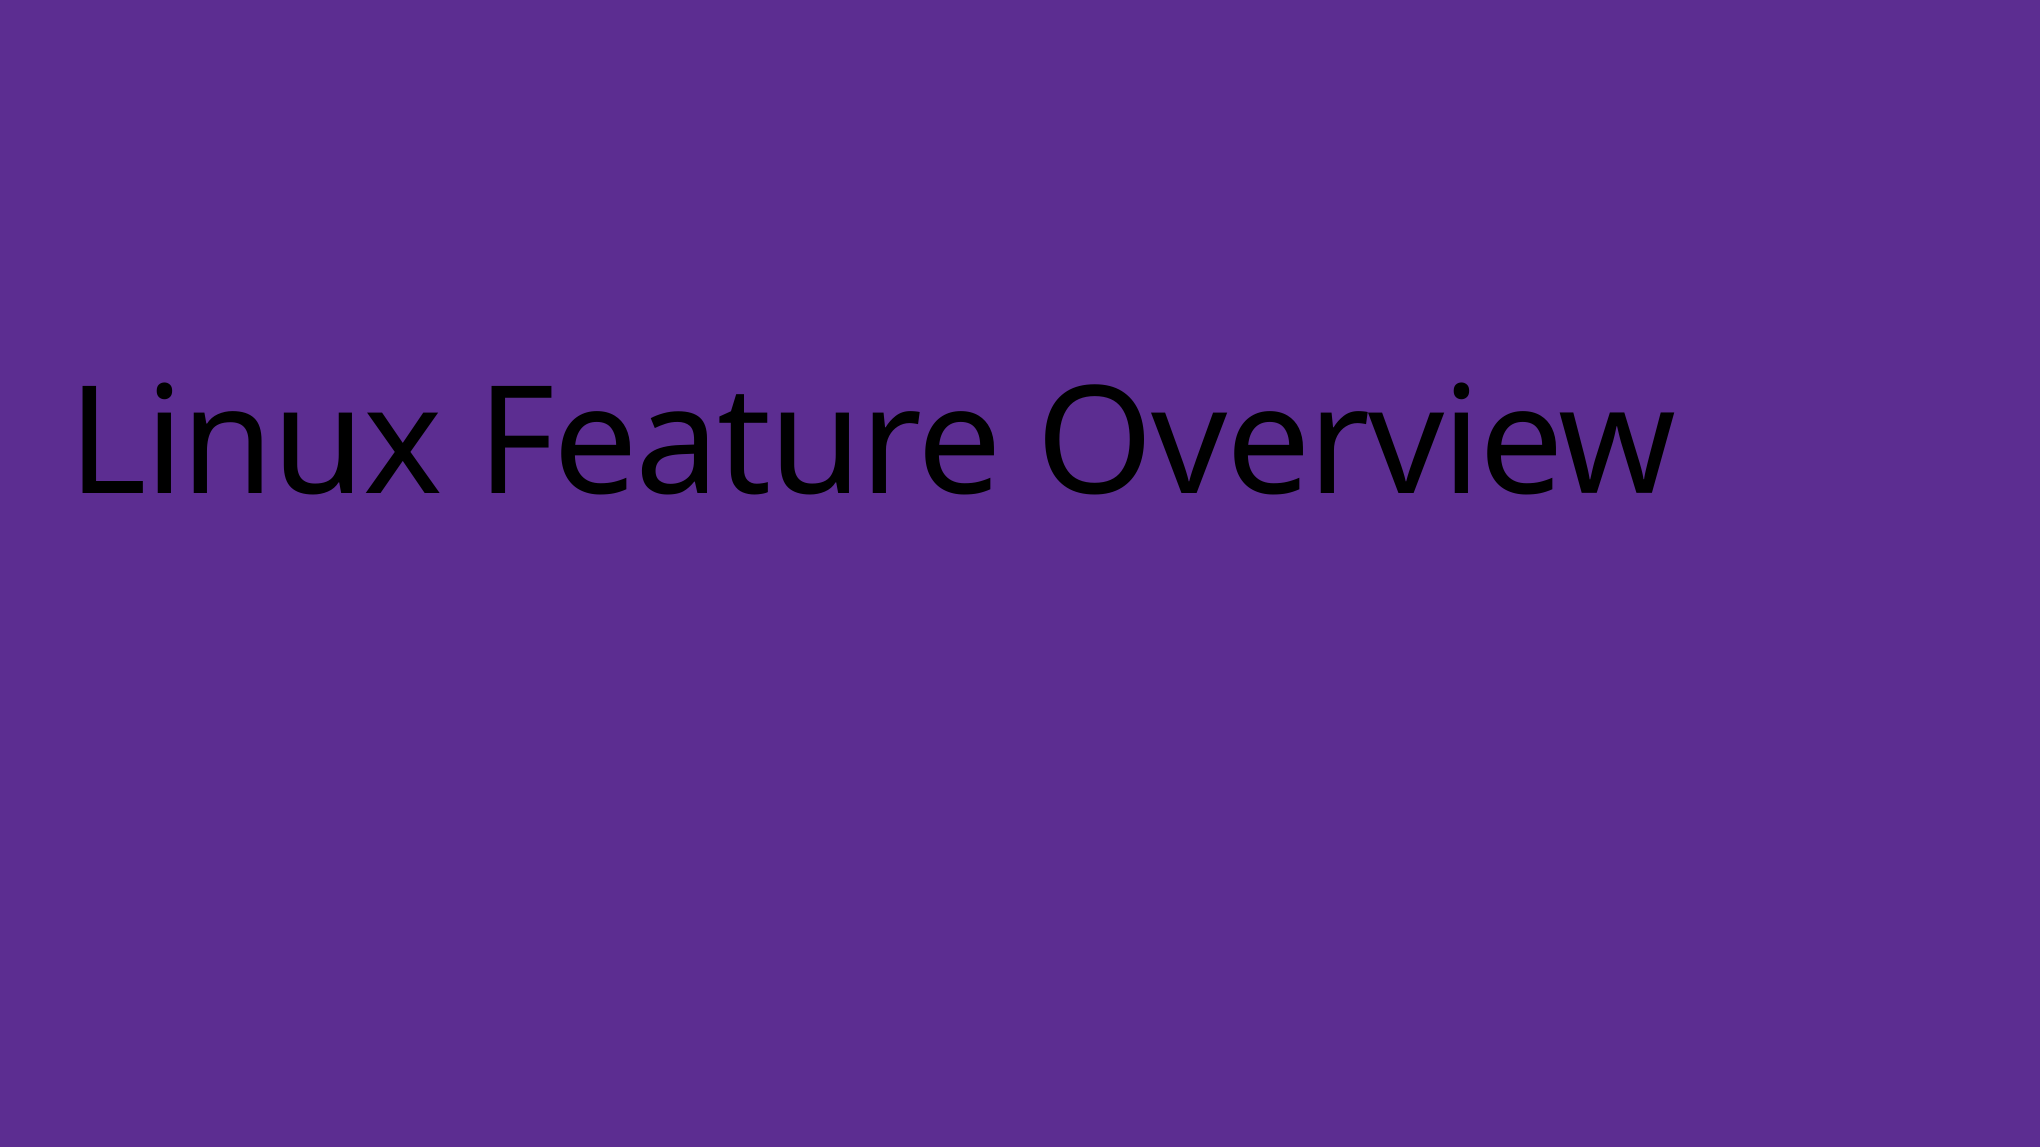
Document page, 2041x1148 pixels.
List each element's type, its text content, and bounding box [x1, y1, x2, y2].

title Linux Feature Overview [45, 348, 1996, 543]
